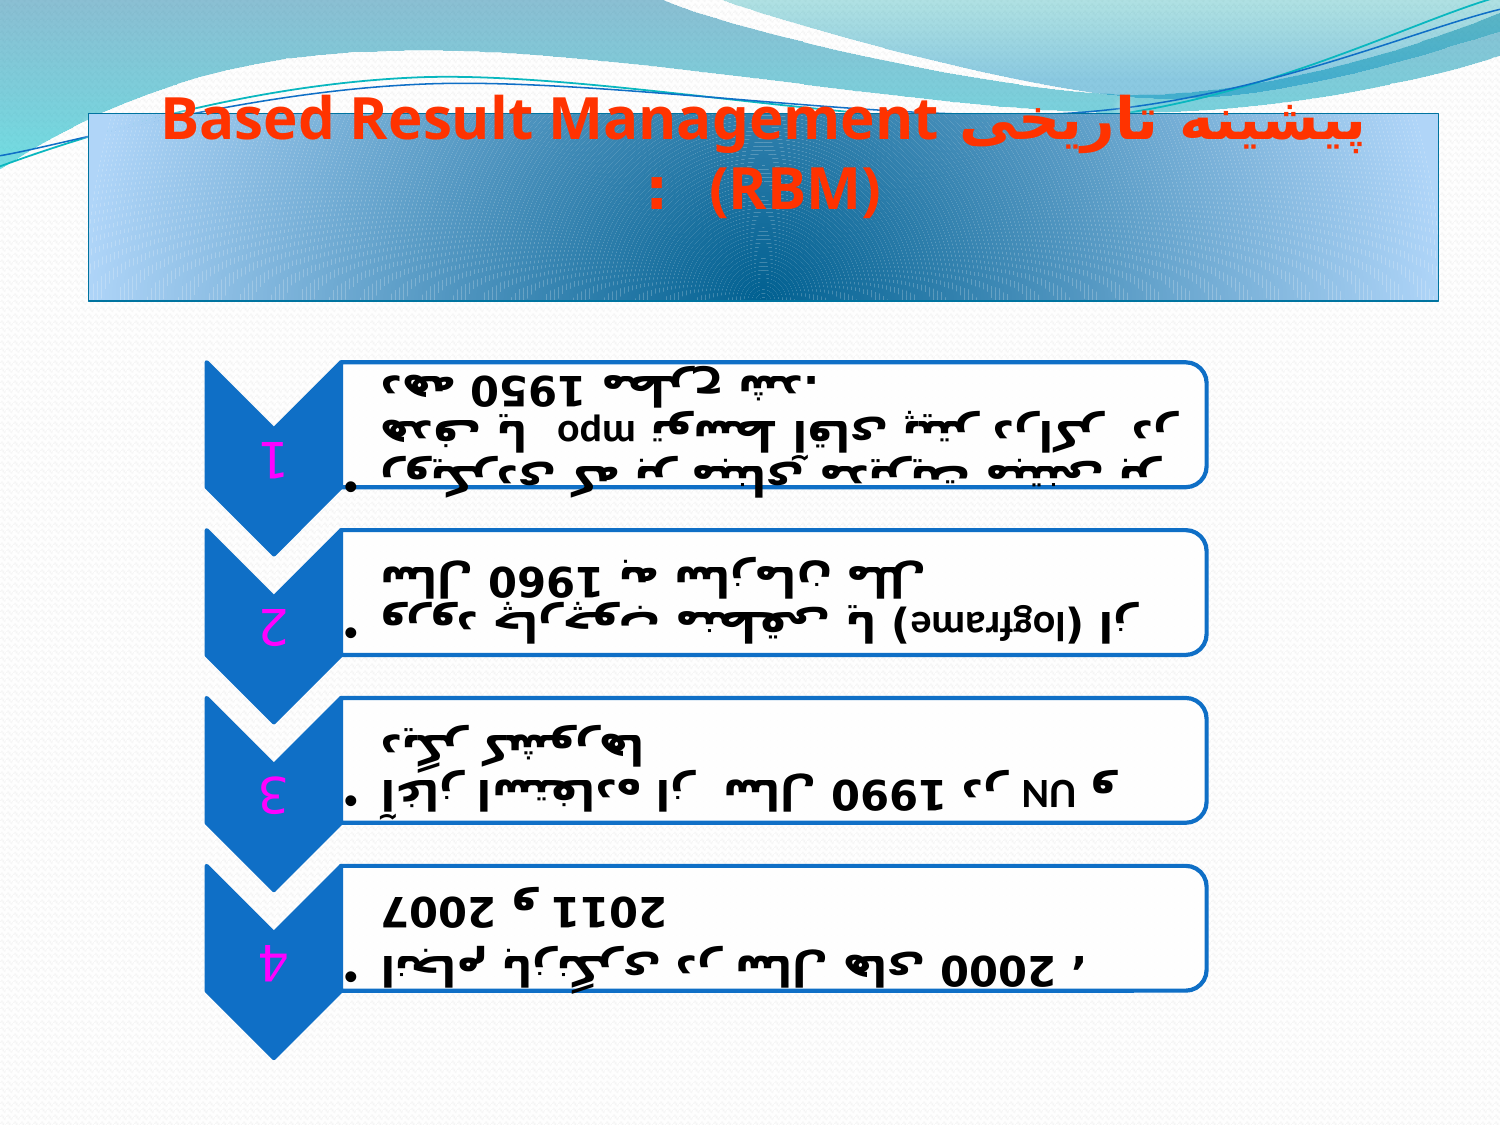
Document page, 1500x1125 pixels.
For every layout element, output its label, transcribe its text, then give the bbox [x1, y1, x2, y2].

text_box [206, 361, 1207, 1059]
text_box پیشینه تاریخی Based Result Management (RBM) : [88, 113, 1439, 302]
